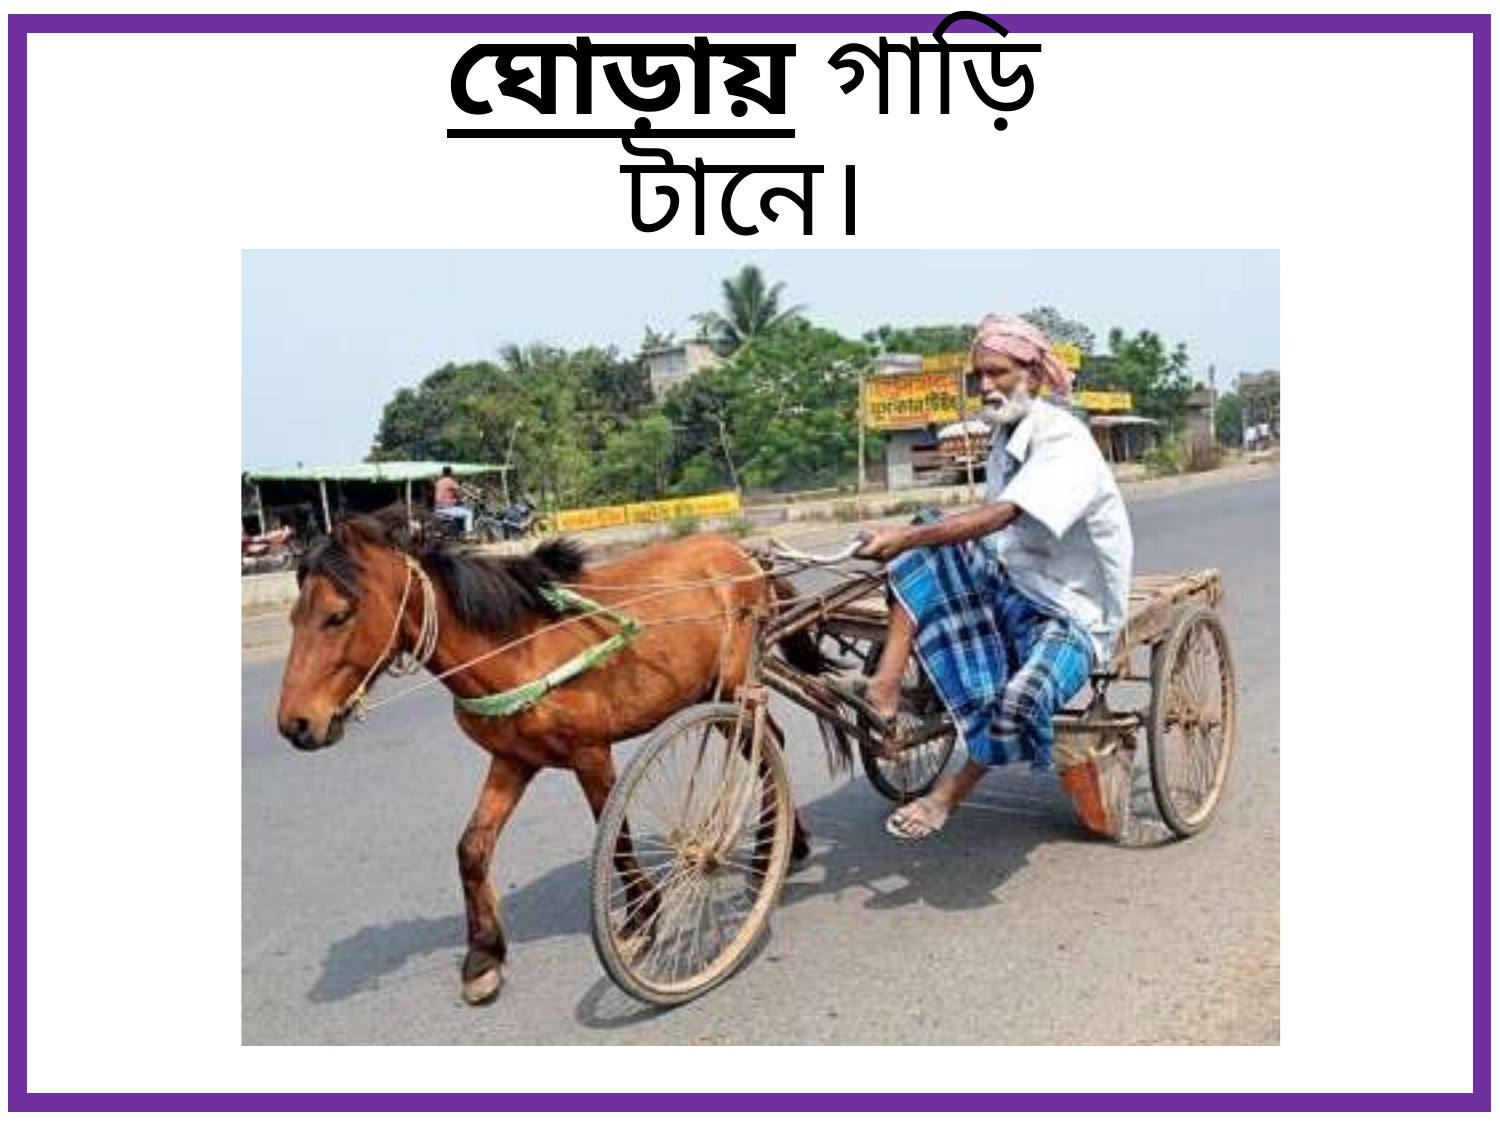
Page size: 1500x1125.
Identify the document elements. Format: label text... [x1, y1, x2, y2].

picture [241, 249, 1281, 1046]
text_box ঘোড়ায় গাড়ি টানে। [309, 69, 1179, 208]
